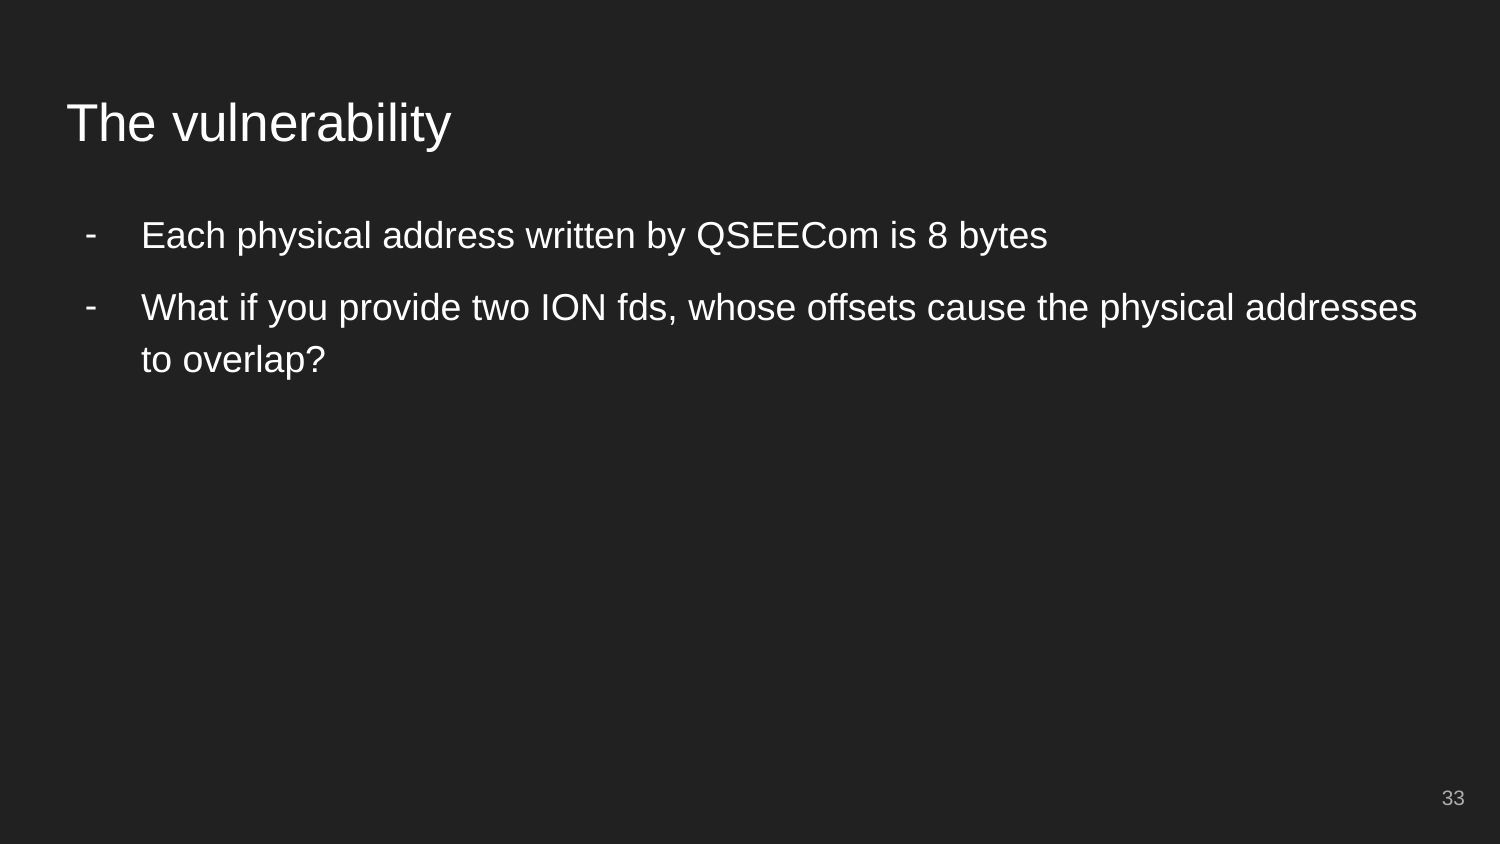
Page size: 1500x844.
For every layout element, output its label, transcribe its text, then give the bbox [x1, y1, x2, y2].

list Each physical address written by QSEECom is 8 bytes What if you provide two ION fds, whose offsets cause the physical addresses to overlap? [51, 189, 1449, 750]
slide_number ‹#› [1389, 764, 1480, 830]
title The vulnerability [51, 72, 1449, 167]
